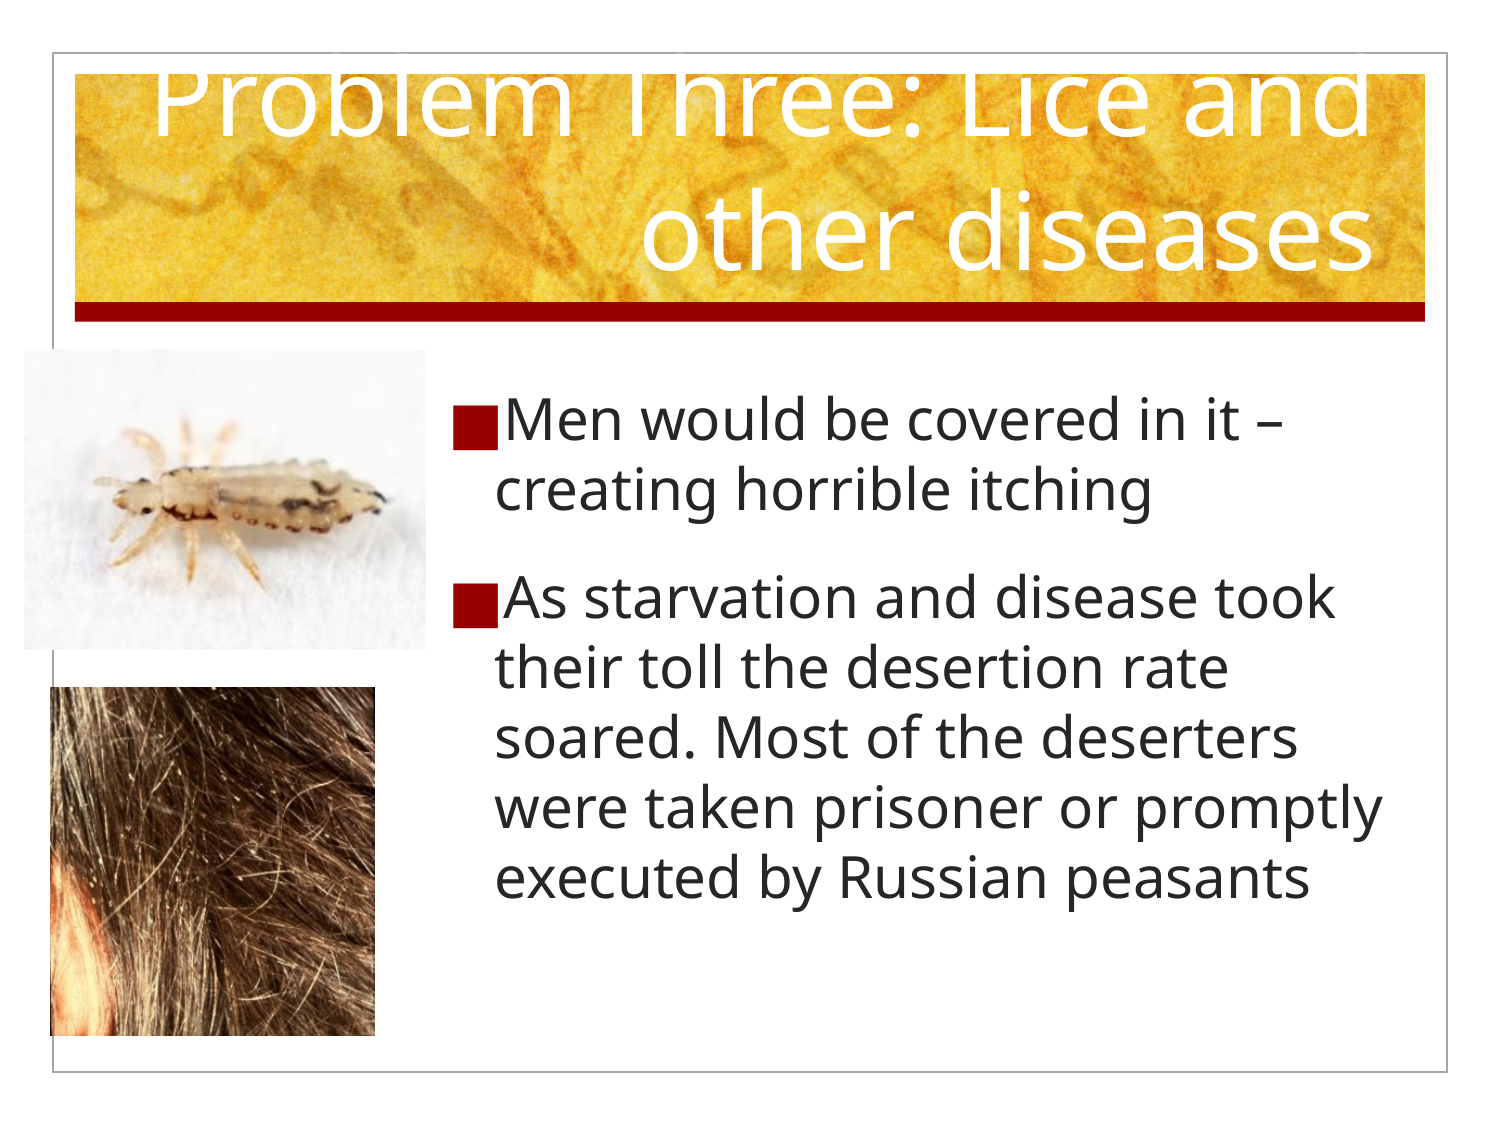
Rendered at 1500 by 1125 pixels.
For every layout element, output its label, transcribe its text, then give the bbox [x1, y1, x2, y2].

picture [49, 687, 376, 1036]
list Men would be covered in it – creating horrible itching As starvation and disease took their toll the desertion rate soared. Most of the deserters were taken prisoner or promptly executed by Russian peasants [433, 375, 1450, 1005]
picture [75, 74, 1425, 302]
title Problem Three: Lice and other diseases [108, 74, 1392, 292]
picture [24, 349, 426, 651]
